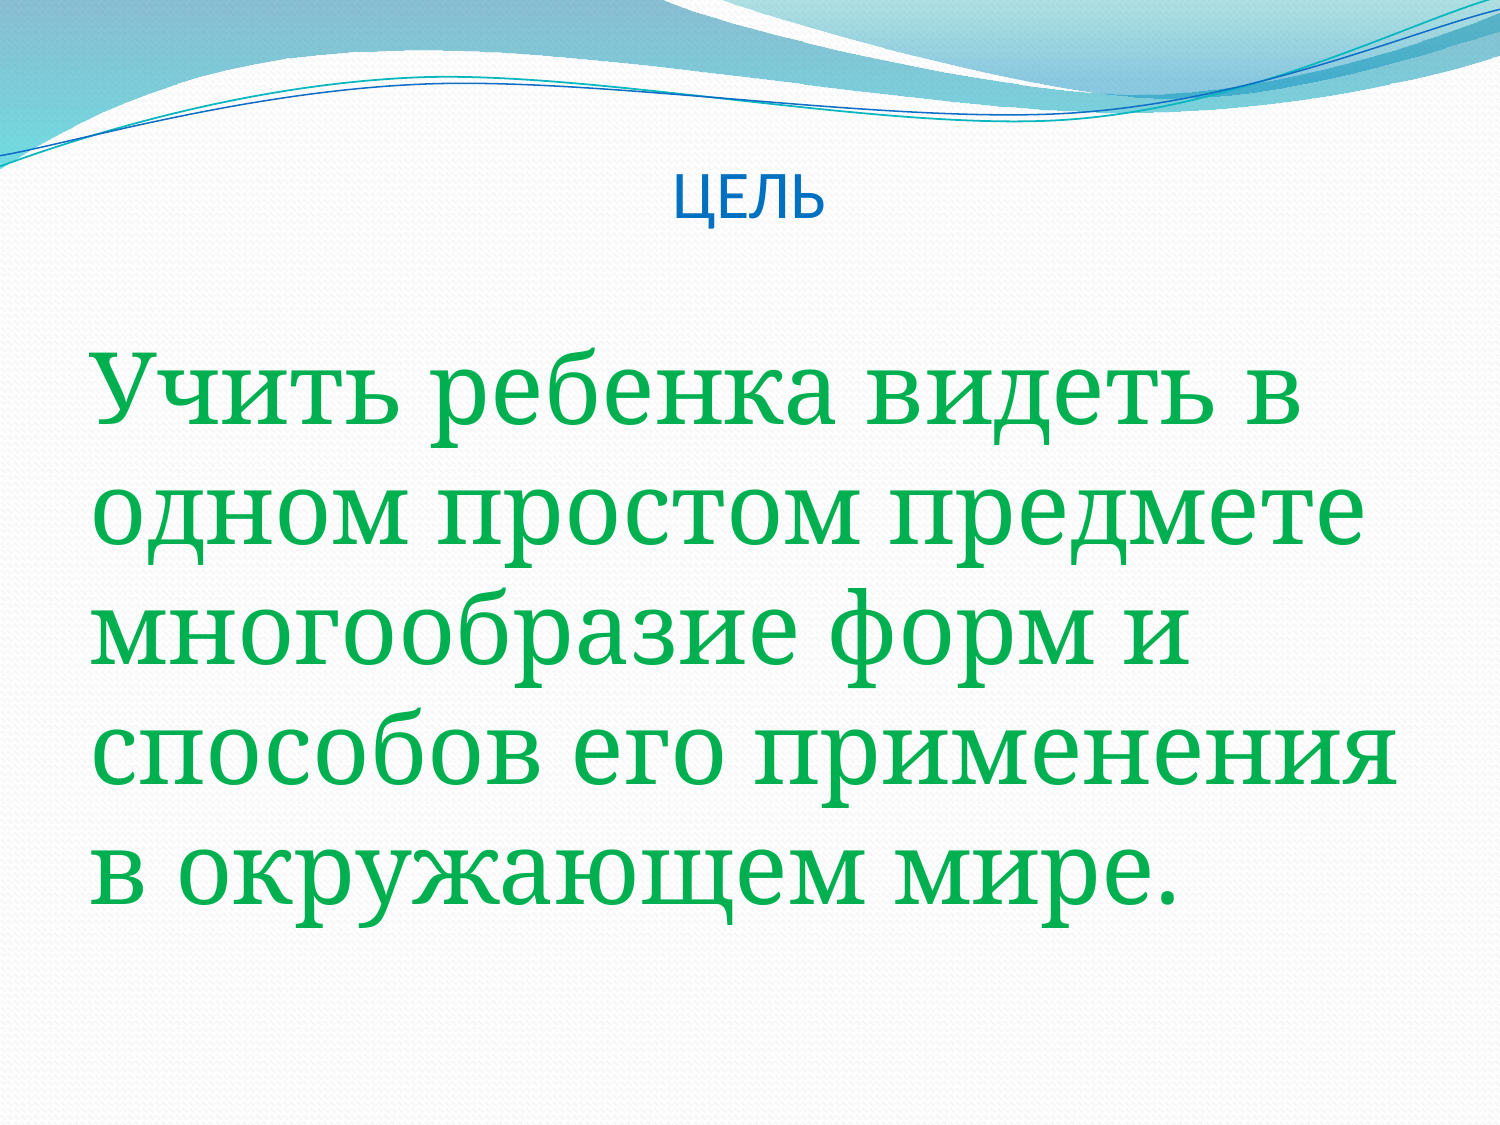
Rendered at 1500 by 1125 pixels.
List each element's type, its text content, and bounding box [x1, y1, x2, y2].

list Учить ребенка видеть в одном простом предмете многообразие форм и способов его применения в окружающем мире. [75, 317, 1425, 1038]
title ЦЕЛЬ [75, 140, 1425, 293]
